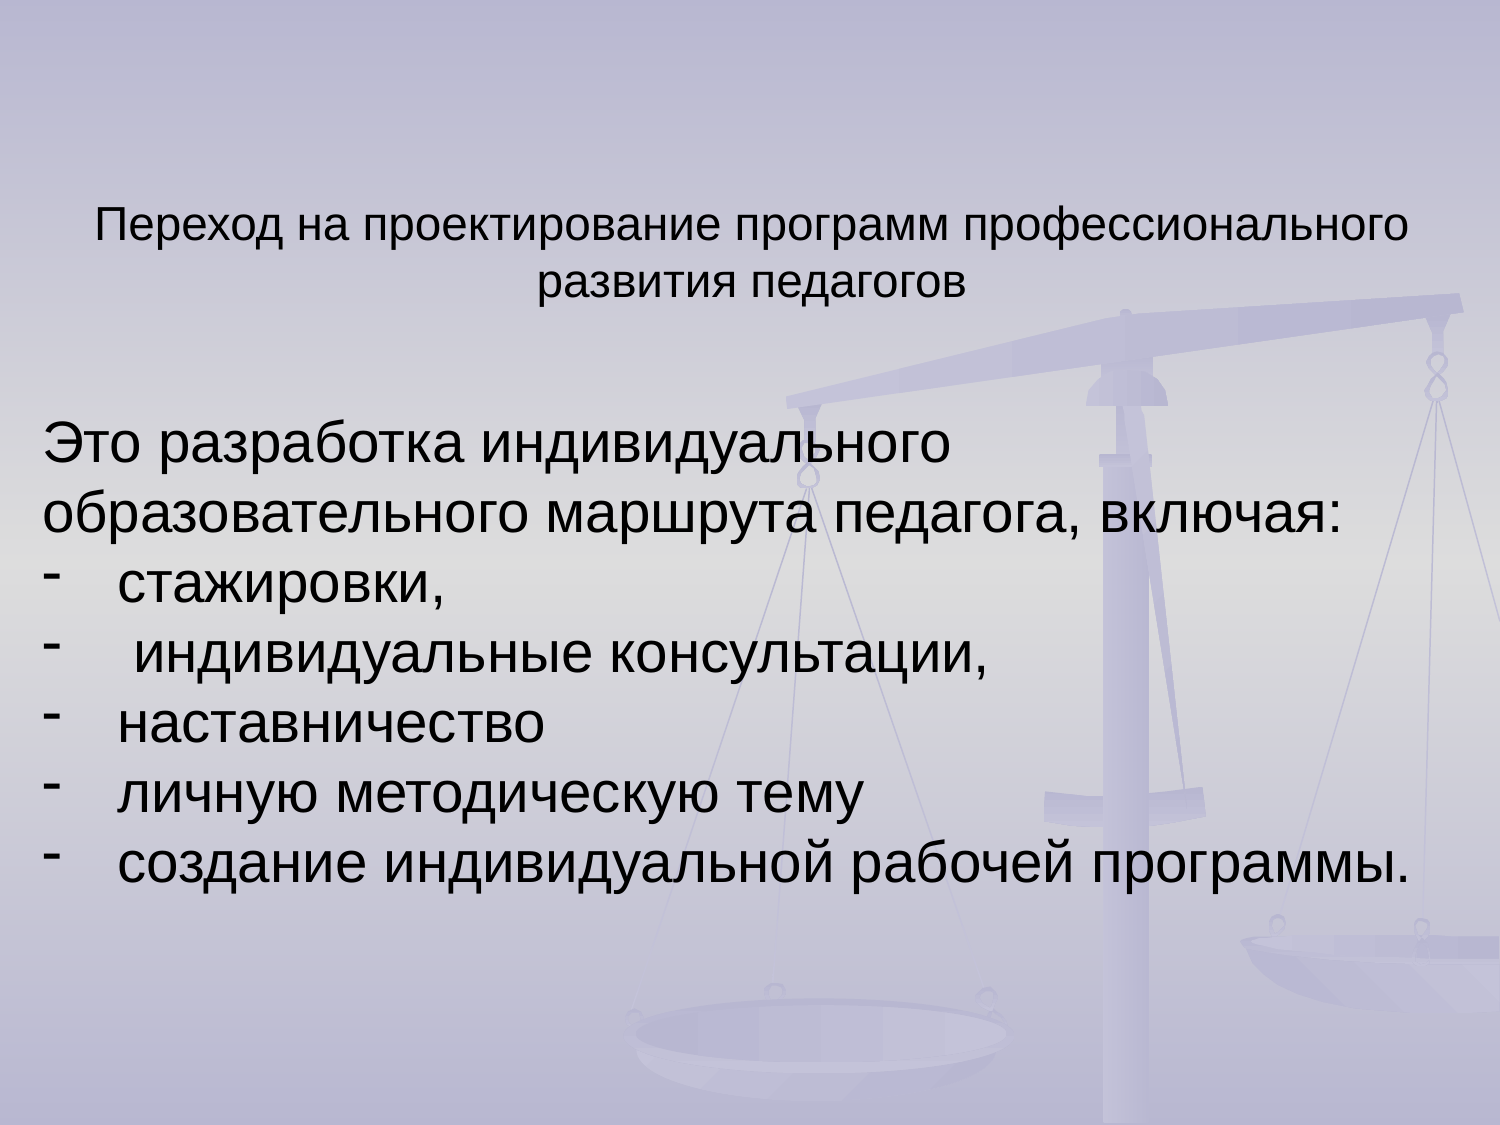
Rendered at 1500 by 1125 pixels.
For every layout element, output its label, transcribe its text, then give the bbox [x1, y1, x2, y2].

title Переход на проектирование программ профессионального развития педагогов [76, 184, 1427, 373]
text_box Это разработка индивидуального образовательного маршрута педагога, включая: стажировки, индивидуальные консультации, наставничество личную методическую тему создание индивидуальной рабочей программы. [27, 397, 1445, 1125]
